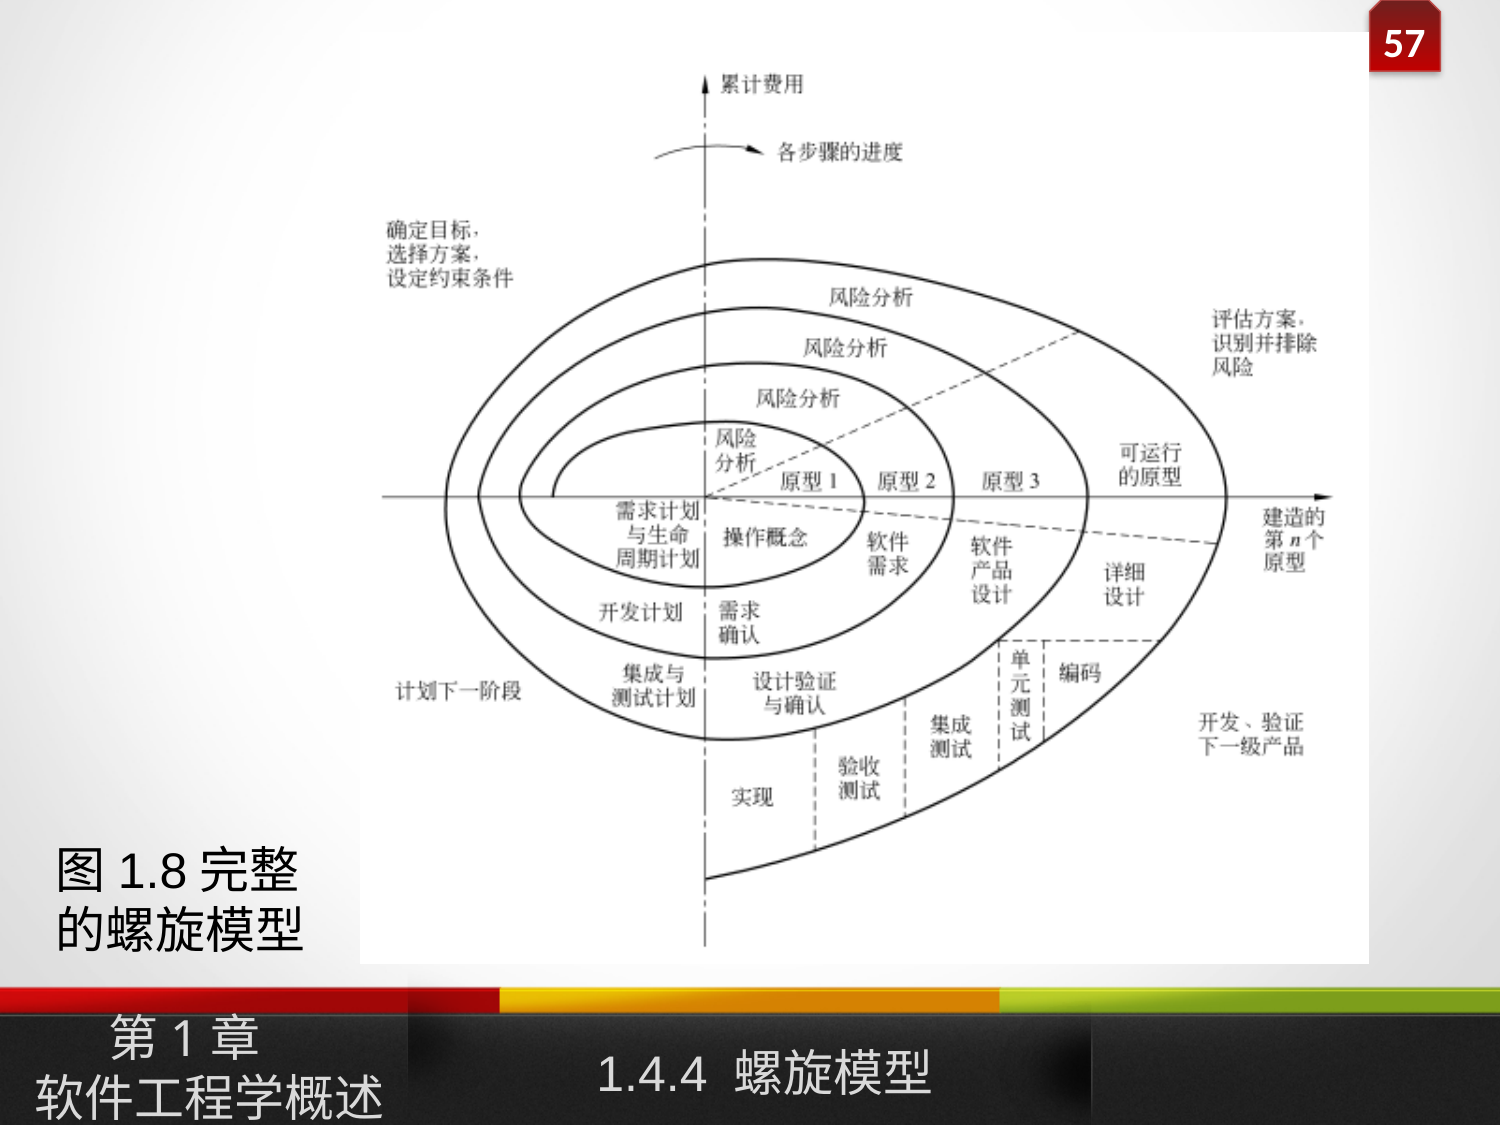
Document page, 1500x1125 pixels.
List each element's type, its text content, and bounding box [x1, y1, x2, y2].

text_box 图1.8完整的螺旋模型 [41, 830, 331, 966]
text_box 1.4.4 螺旋模型 [458, 1032, 1073, 1111]
picture [0, 0, 1500, 1125]
